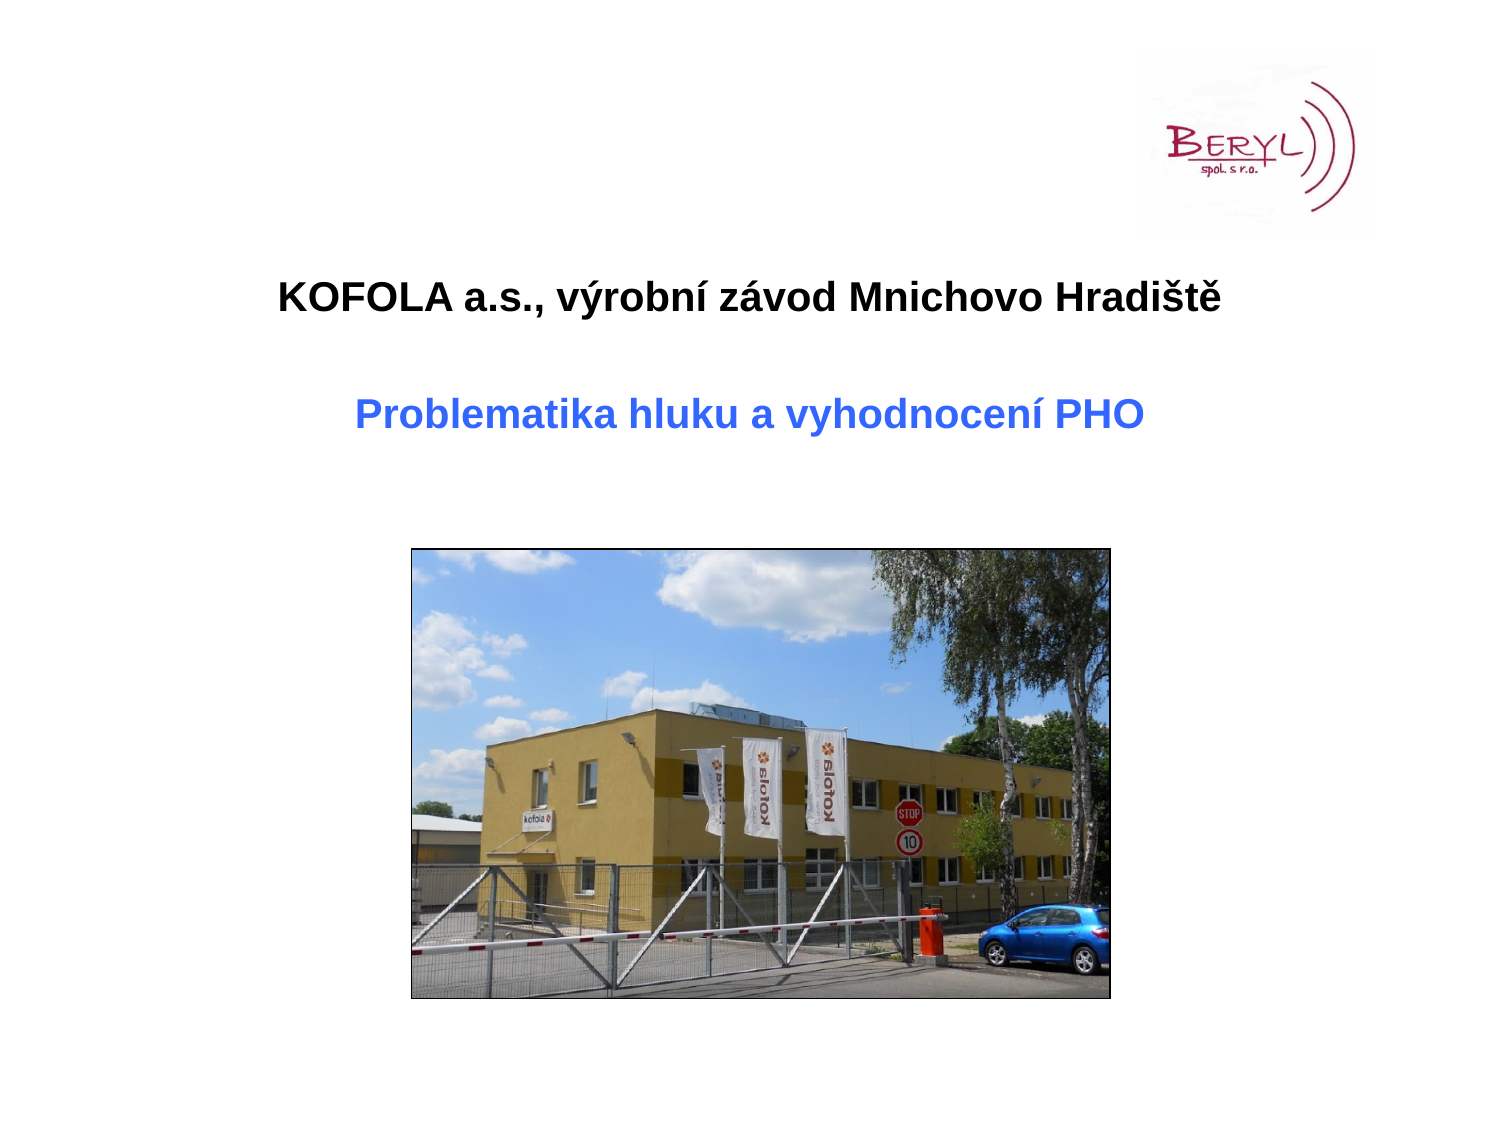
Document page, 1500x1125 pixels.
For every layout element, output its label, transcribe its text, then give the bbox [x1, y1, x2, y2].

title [1137, 49, 1377, 238]
picture [412, 549, 1110, 999]
list KOFOLA a.s., výrobní závod Mnichovo Hradiště Problematika hluku a vyhodnocení PHO [75, 262, 1425, 1005]
